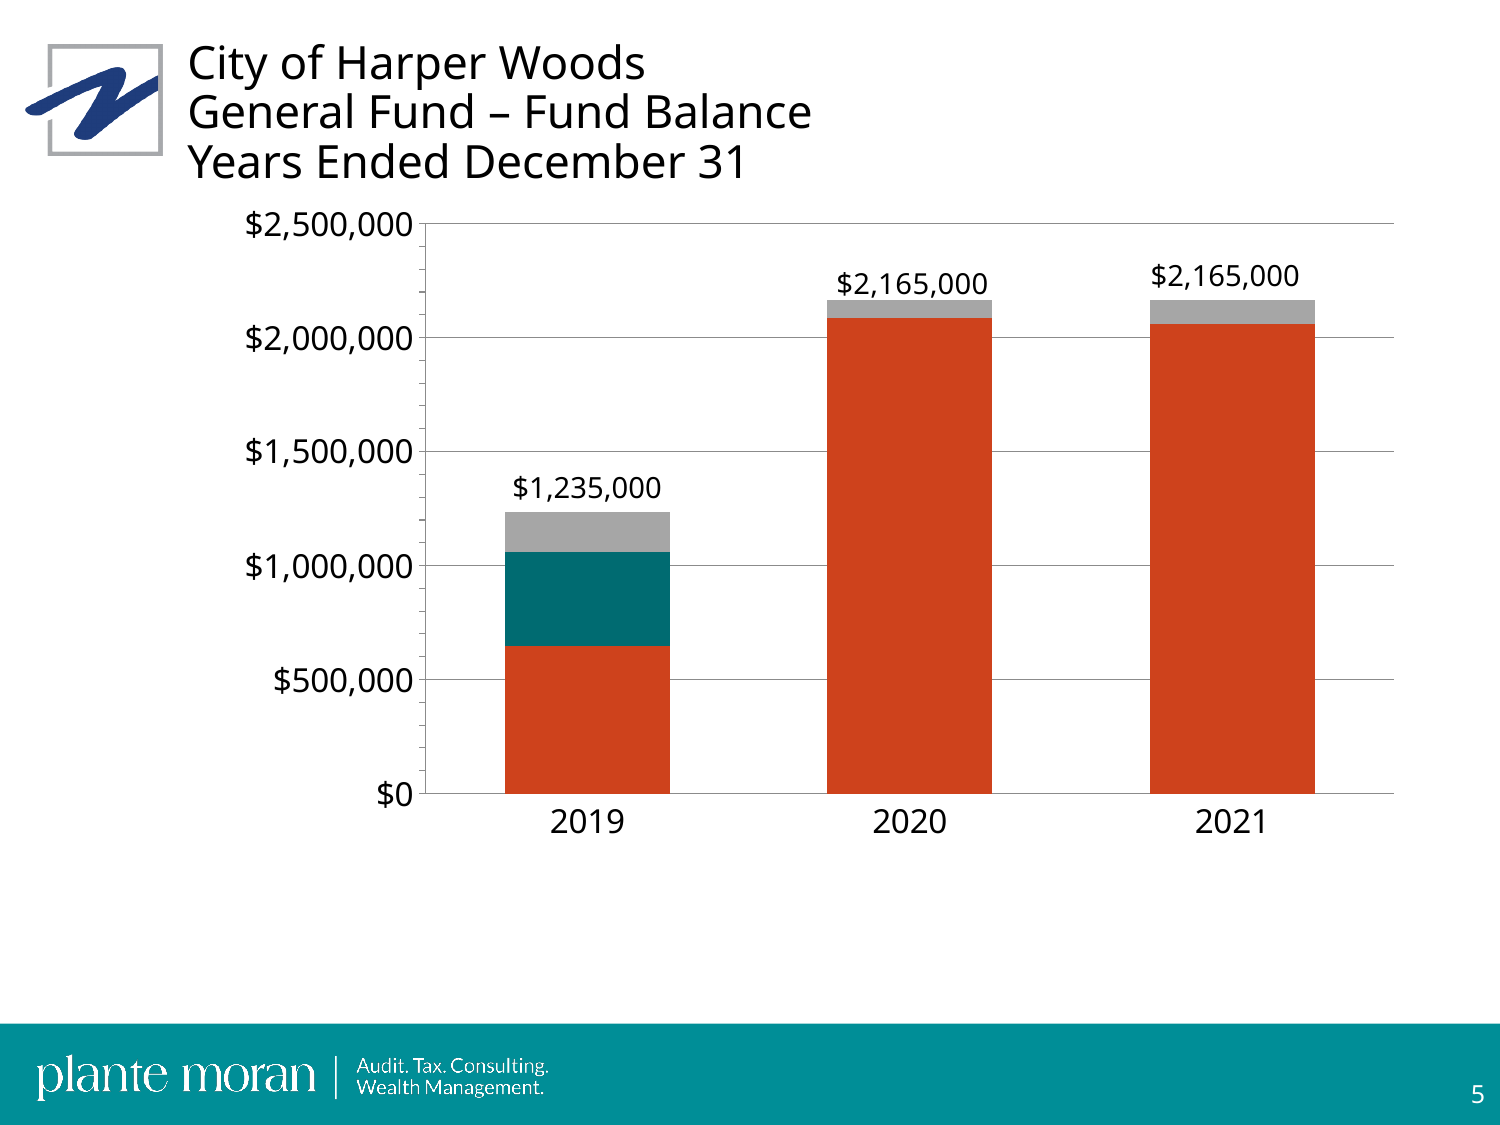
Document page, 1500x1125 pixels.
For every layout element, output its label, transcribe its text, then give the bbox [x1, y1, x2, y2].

picture [25, 44, 163, 156]
chart [172, 201, 1418, 976]
picture [36, 1054, 548, 1101]
title City of Harper Woods General Fund – Fund Balance Years Ended December 31 [172, 53, 1418, 175]
slide_number 4 [1387, 1065, 1500, 1125]
